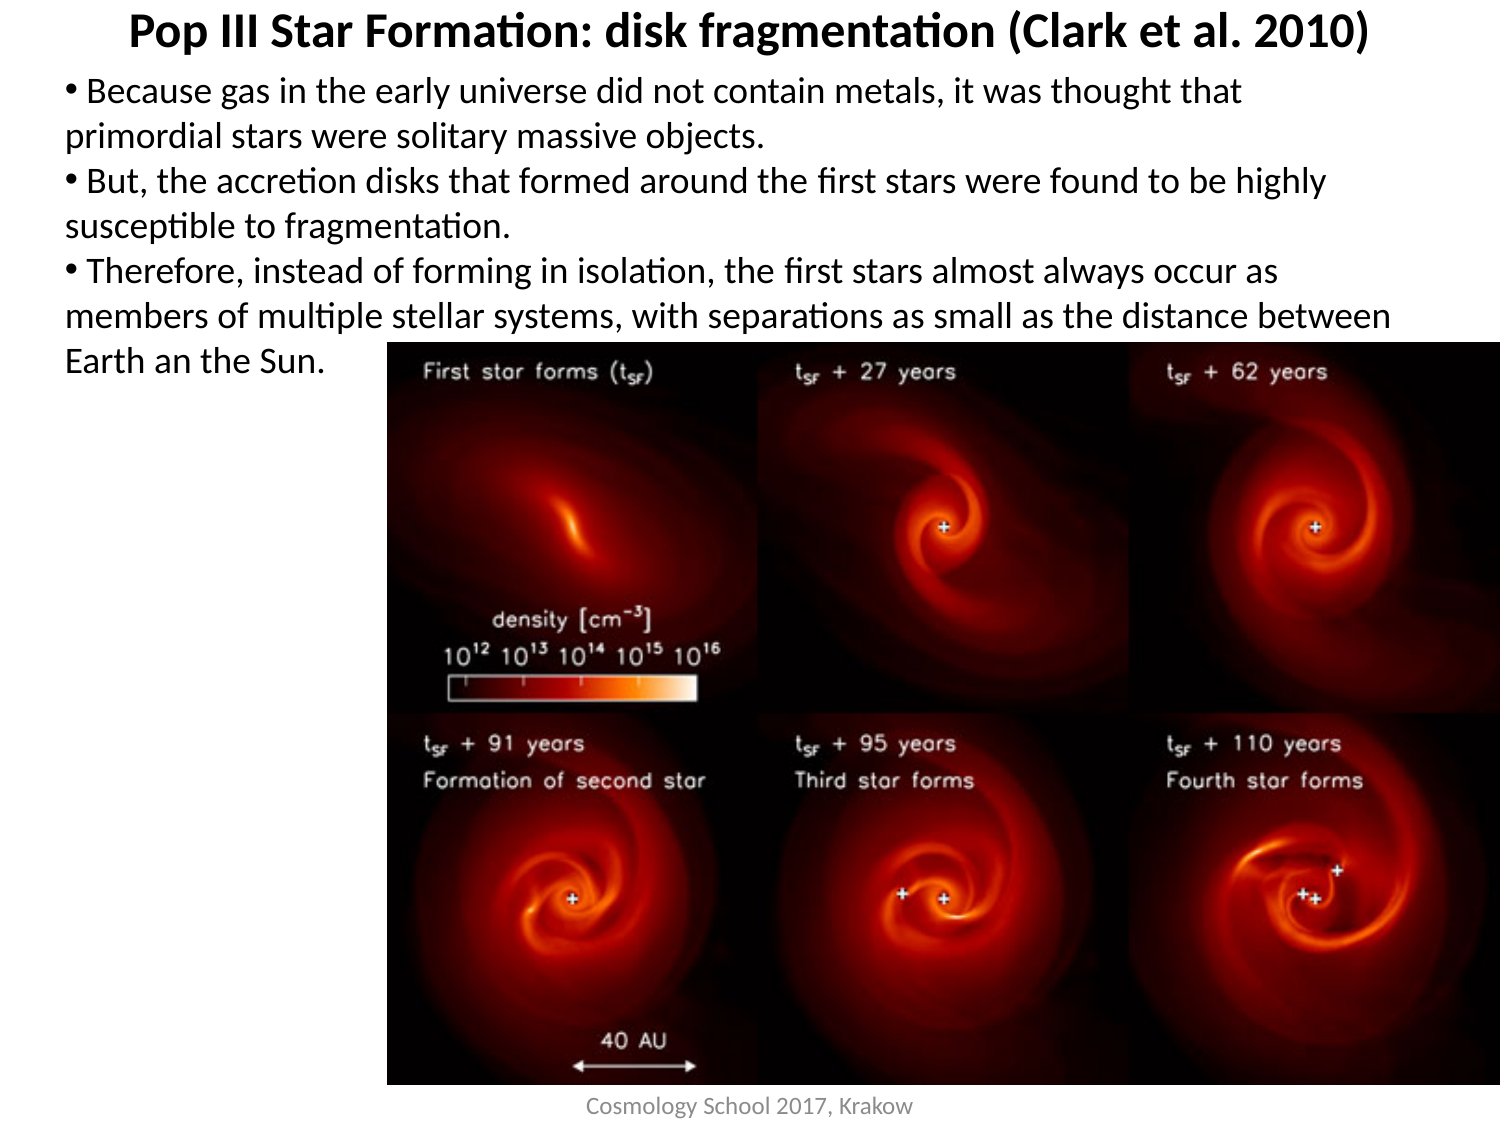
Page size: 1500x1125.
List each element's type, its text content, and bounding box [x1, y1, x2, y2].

footer Cosmology School 2017, Krakow [512, 1093, 988, 1125]
title Pop III Star Formation: disk fragmentation (Clark et al. 2010) [75, 14, 1425, 58]
text_box Because gas in the early universe did not contain metals, it was thought that primordial stars were solitary massive objects. But, the accretion disks that formed around the first stars were found to be highly susceptible to fragmentation. Therefore, instead of forming in isolation, the first stars almost always occur as members of multiple stellar systems, with separations as small as the distance between Earth an the Sun. [50, 58, 1425, 433]
picture [387, 342, 1500, 1085]
